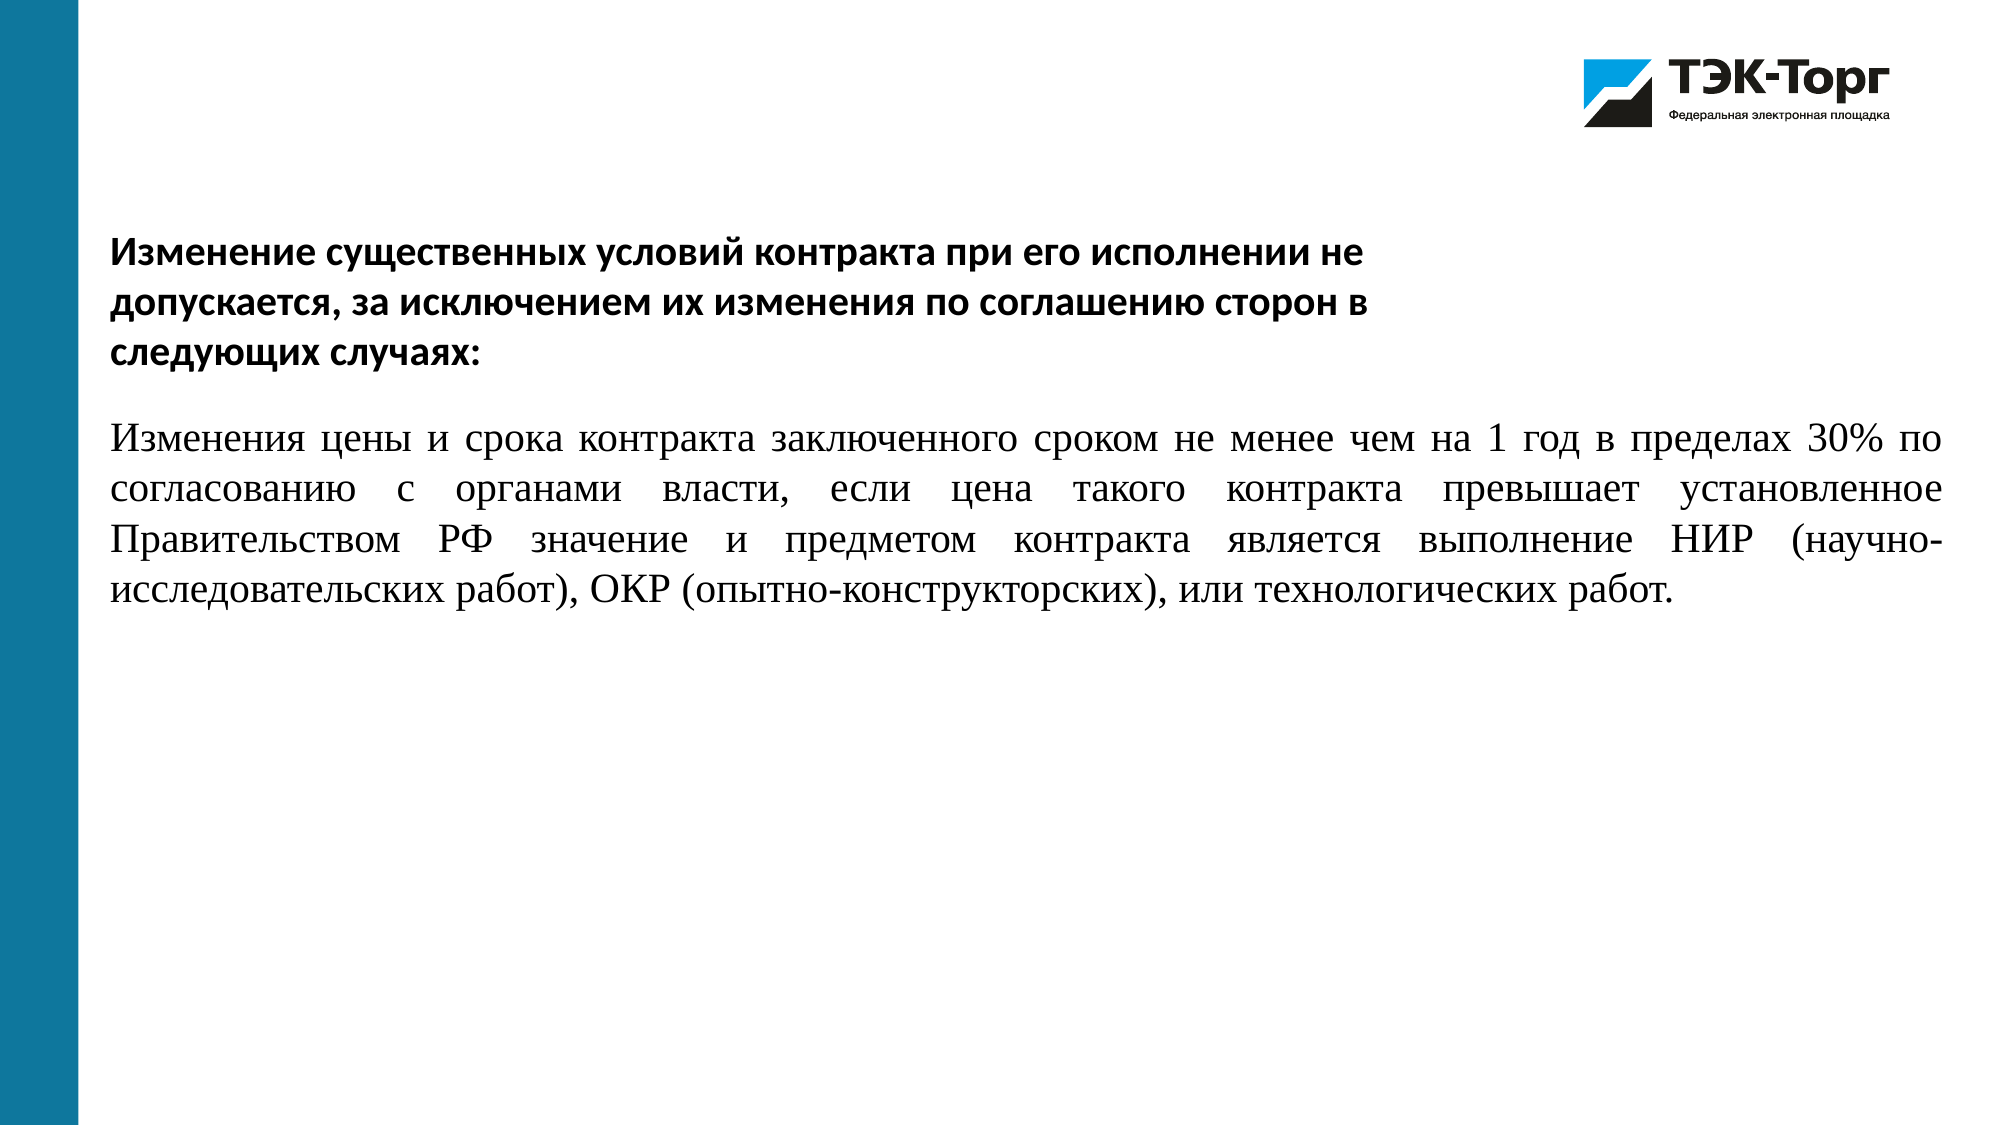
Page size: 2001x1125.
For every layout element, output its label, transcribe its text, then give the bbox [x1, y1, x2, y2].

text_box Изменения цены и срока контракта заключенного сроком не менее чем на 1 год в пределах 30% по согласованию с органами власти, если цена такого контракта превышает установленное Правительством РФ значение и предметом контракта является выполнение НИР (научно-исследовательских работ), ОКР (опытно-конструкторских), или технологических работ. [95, 402, 1959, 618]
text_box Изменение существенных условий контракта при его исполнении не допускается, за исключением их изменения по соглашению сторон в следующих случаях: [95, 216, 1419, 382]
